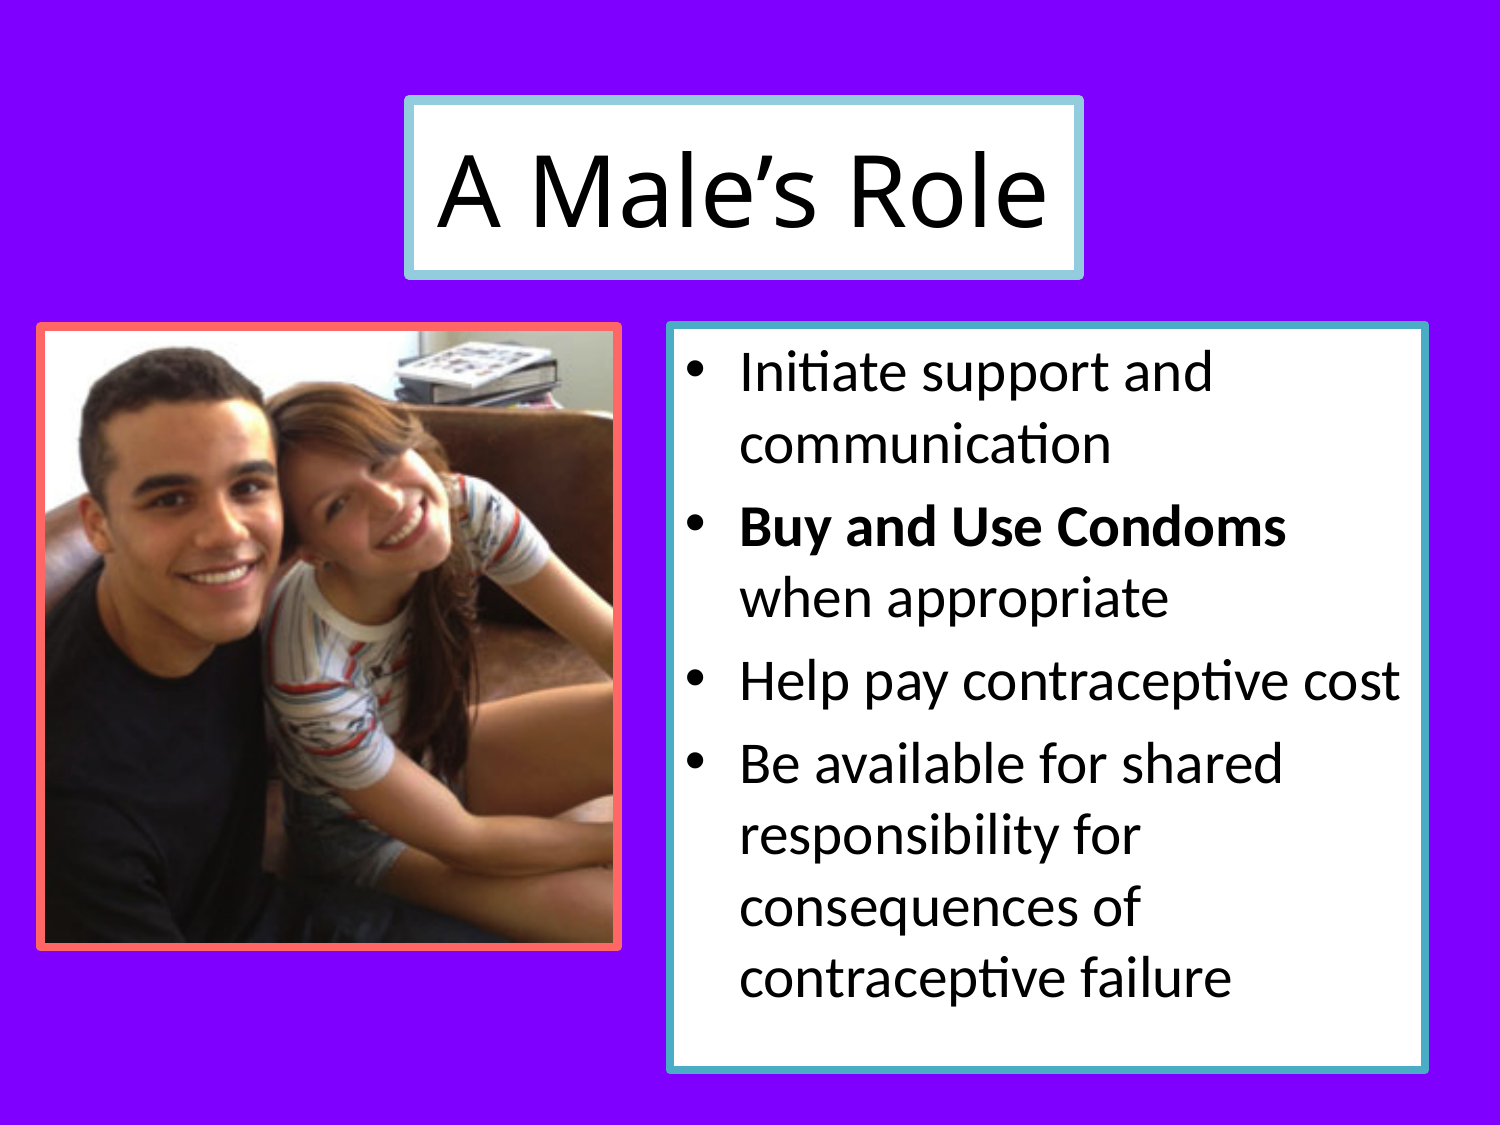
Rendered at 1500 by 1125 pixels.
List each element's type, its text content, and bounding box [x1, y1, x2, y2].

title A Male’s Role [409, 99, 1080, 275]
list Initiate support and communication Buy and Use Condoms when appropriate Help pay contraceptive cost Be available for shared responsibility for consequences of contraceptive failure [669, 324, 1425, 1070]
picture [44, 330, 614, 944]
